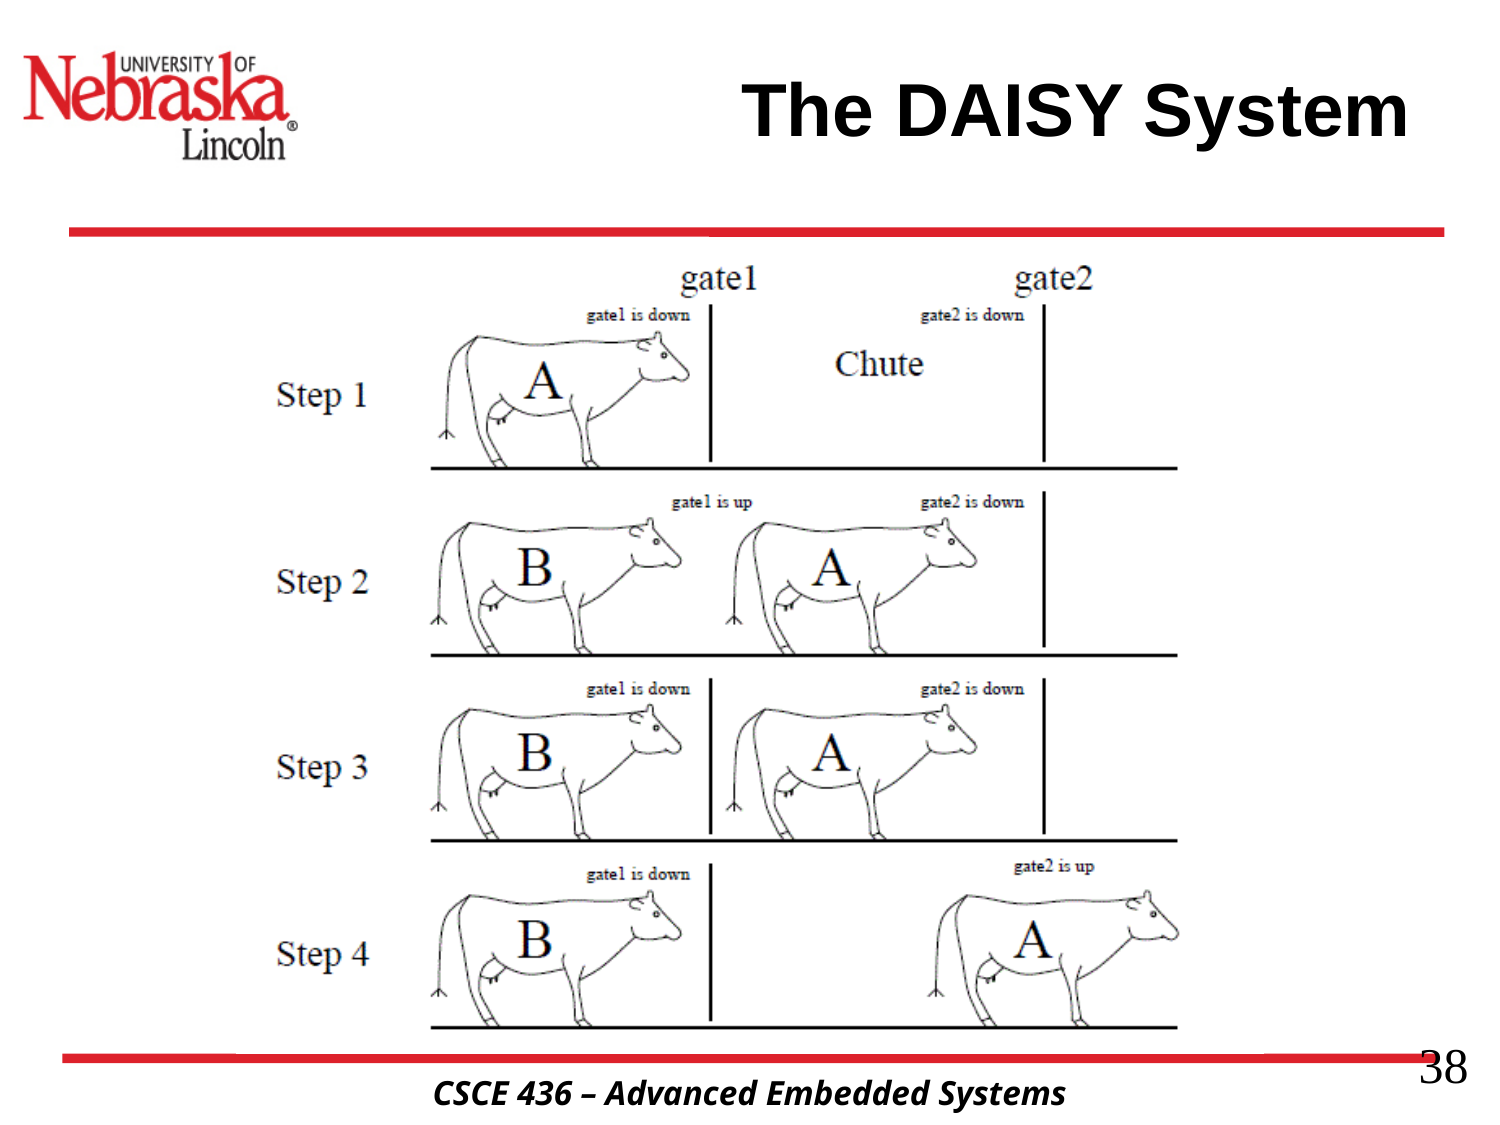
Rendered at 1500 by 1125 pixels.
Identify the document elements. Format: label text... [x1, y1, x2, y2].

picture [1, 32, 313, 181]
title The DAISY System [313, 12, 1427, 201]
slide_number 38 [1133, 1025, 1484, 1105]
picture [236, 238, 1264, 1055]
